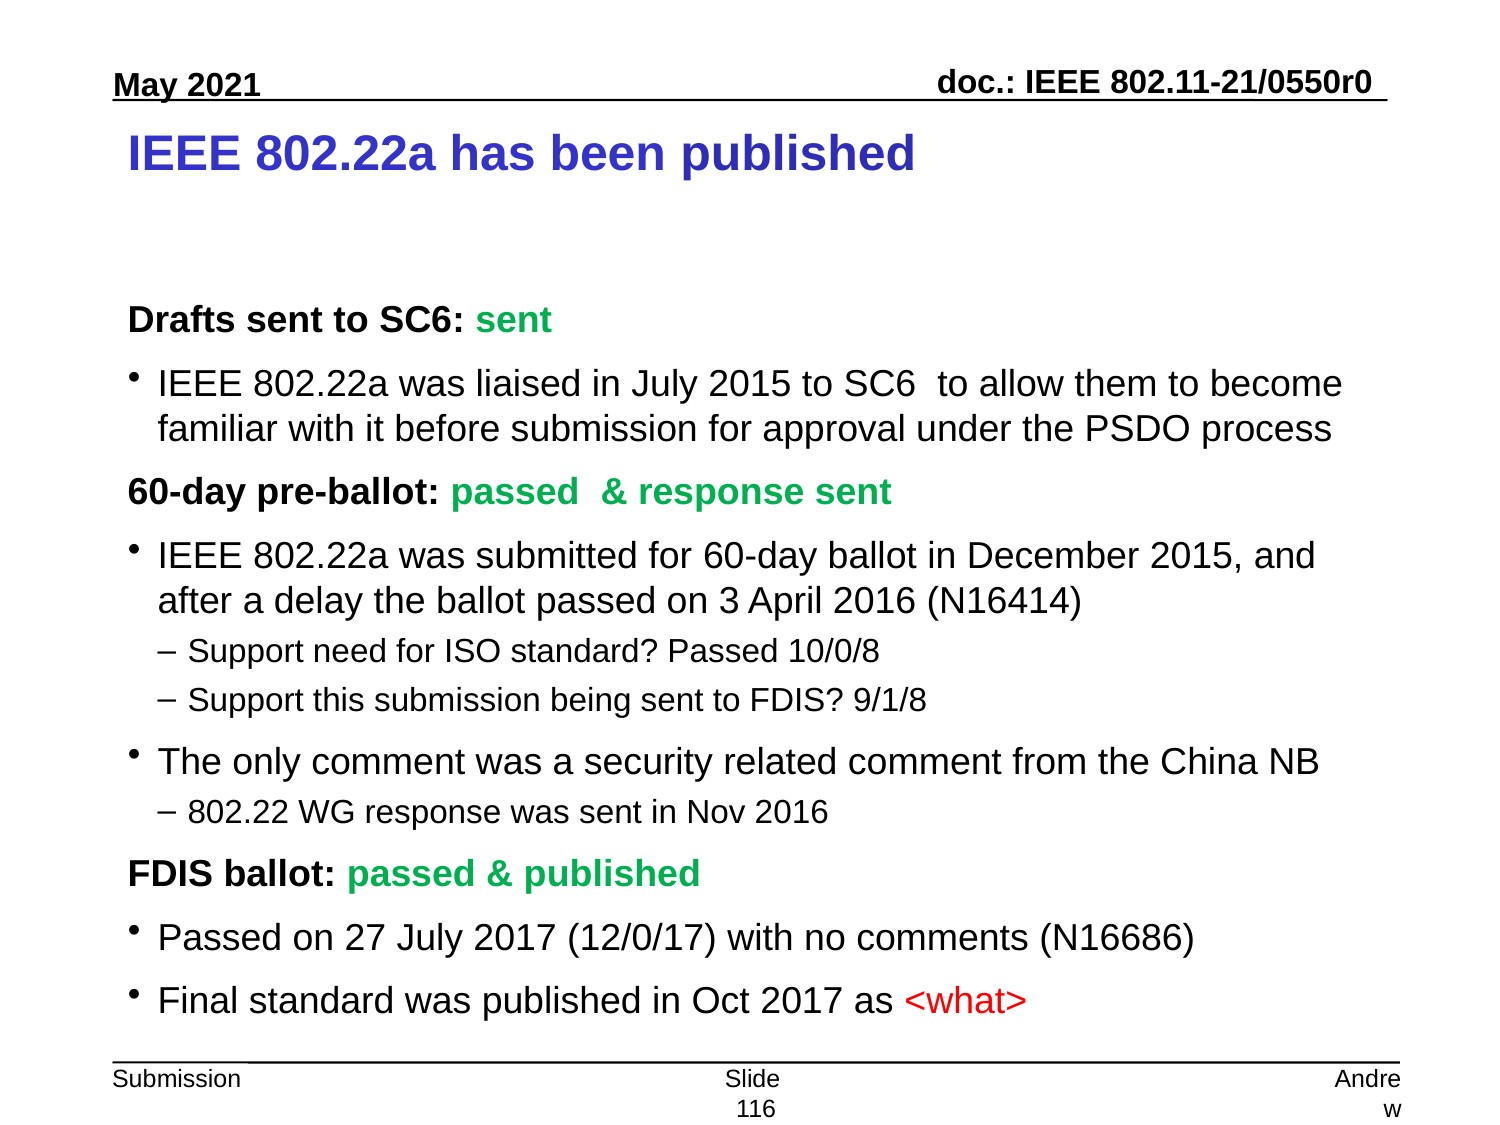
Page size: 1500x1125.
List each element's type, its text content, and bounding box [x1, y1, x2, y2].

list Drafts sent to SC6: sent IEEE 802.22a was liaised in July 2015 to SC6 to allow them to become familiar with it before submission for approval under the PSDO process 60-day pre-ballot: passed & response sent IEEE 802.22a was submitted for 60-day ballot in December 2015, and after a delay the ballot passed on 3 April 2016 (N16414) Support need for ISO standard? Passed 10/0/8 Support this submission being sent to FDIS? 9/1/8 The only comment was a security related comment from the China NB 802.22 WG response was sent in Nov 2016 FDIS ballot: passed & published Passed on 27 July 2017 (12/0/17) with no comments (N16686) Final standard was published in Oct 2017 as <what> [112, 287, 1388, 963]
slide_number Slide 116 [709, 1061, 803, 1093]
title IEEE 802.22a has been published [112, 112, 1388, 287]
footer Andrew Myles, Cisco [1320, 1061, 1402, 1093]
